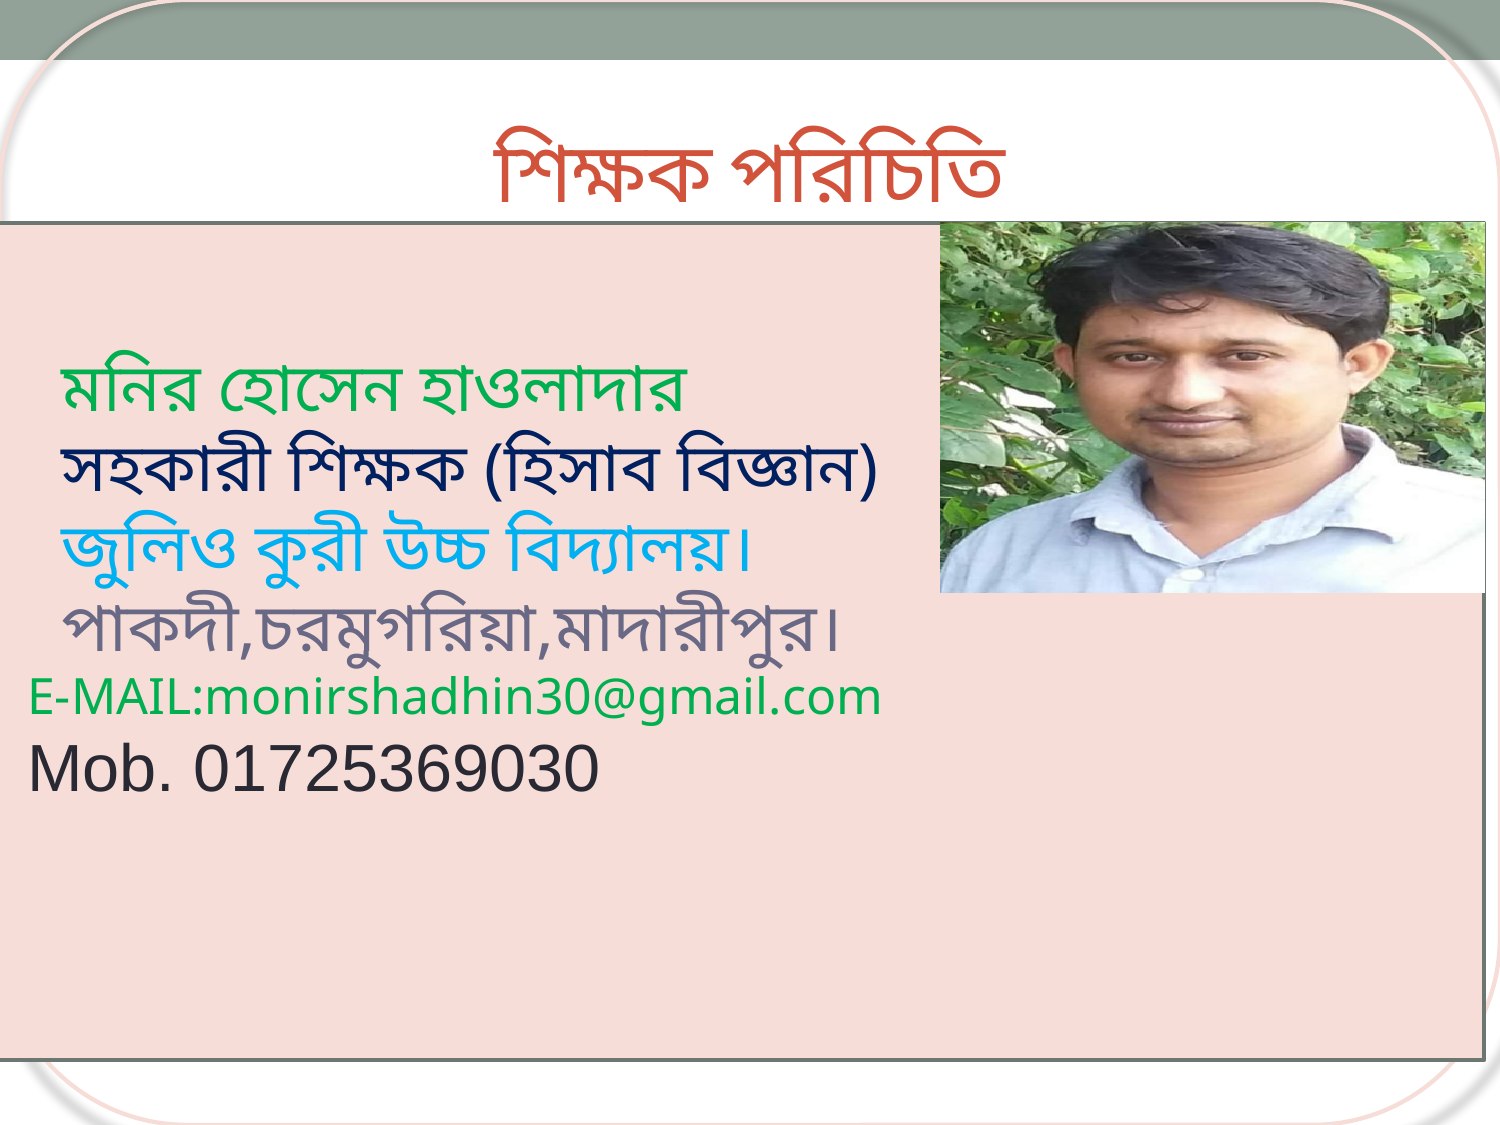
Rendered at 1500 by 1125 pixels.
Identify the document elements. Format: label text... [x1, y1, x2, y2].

text_box [44, 1062, 1456, 1125]
text_box [0, 0, 1500, 1014]
text_box মনির হোসেন হাওলাদার সহকারী শিক্ষক (হিসাব বিজ্ঞান) জুলিও কুরী উচ্চ বিদ্যালয়। পাকদী,চরমুগরিয়া,মাদারীপুর। E-MAIL:monirshadhin30@gmail.com Mob. 01725369030 [12, 337, 975, 812]
picture [940, 222, 1485, 593]
text_box [0, 221, 1486, 1062]
